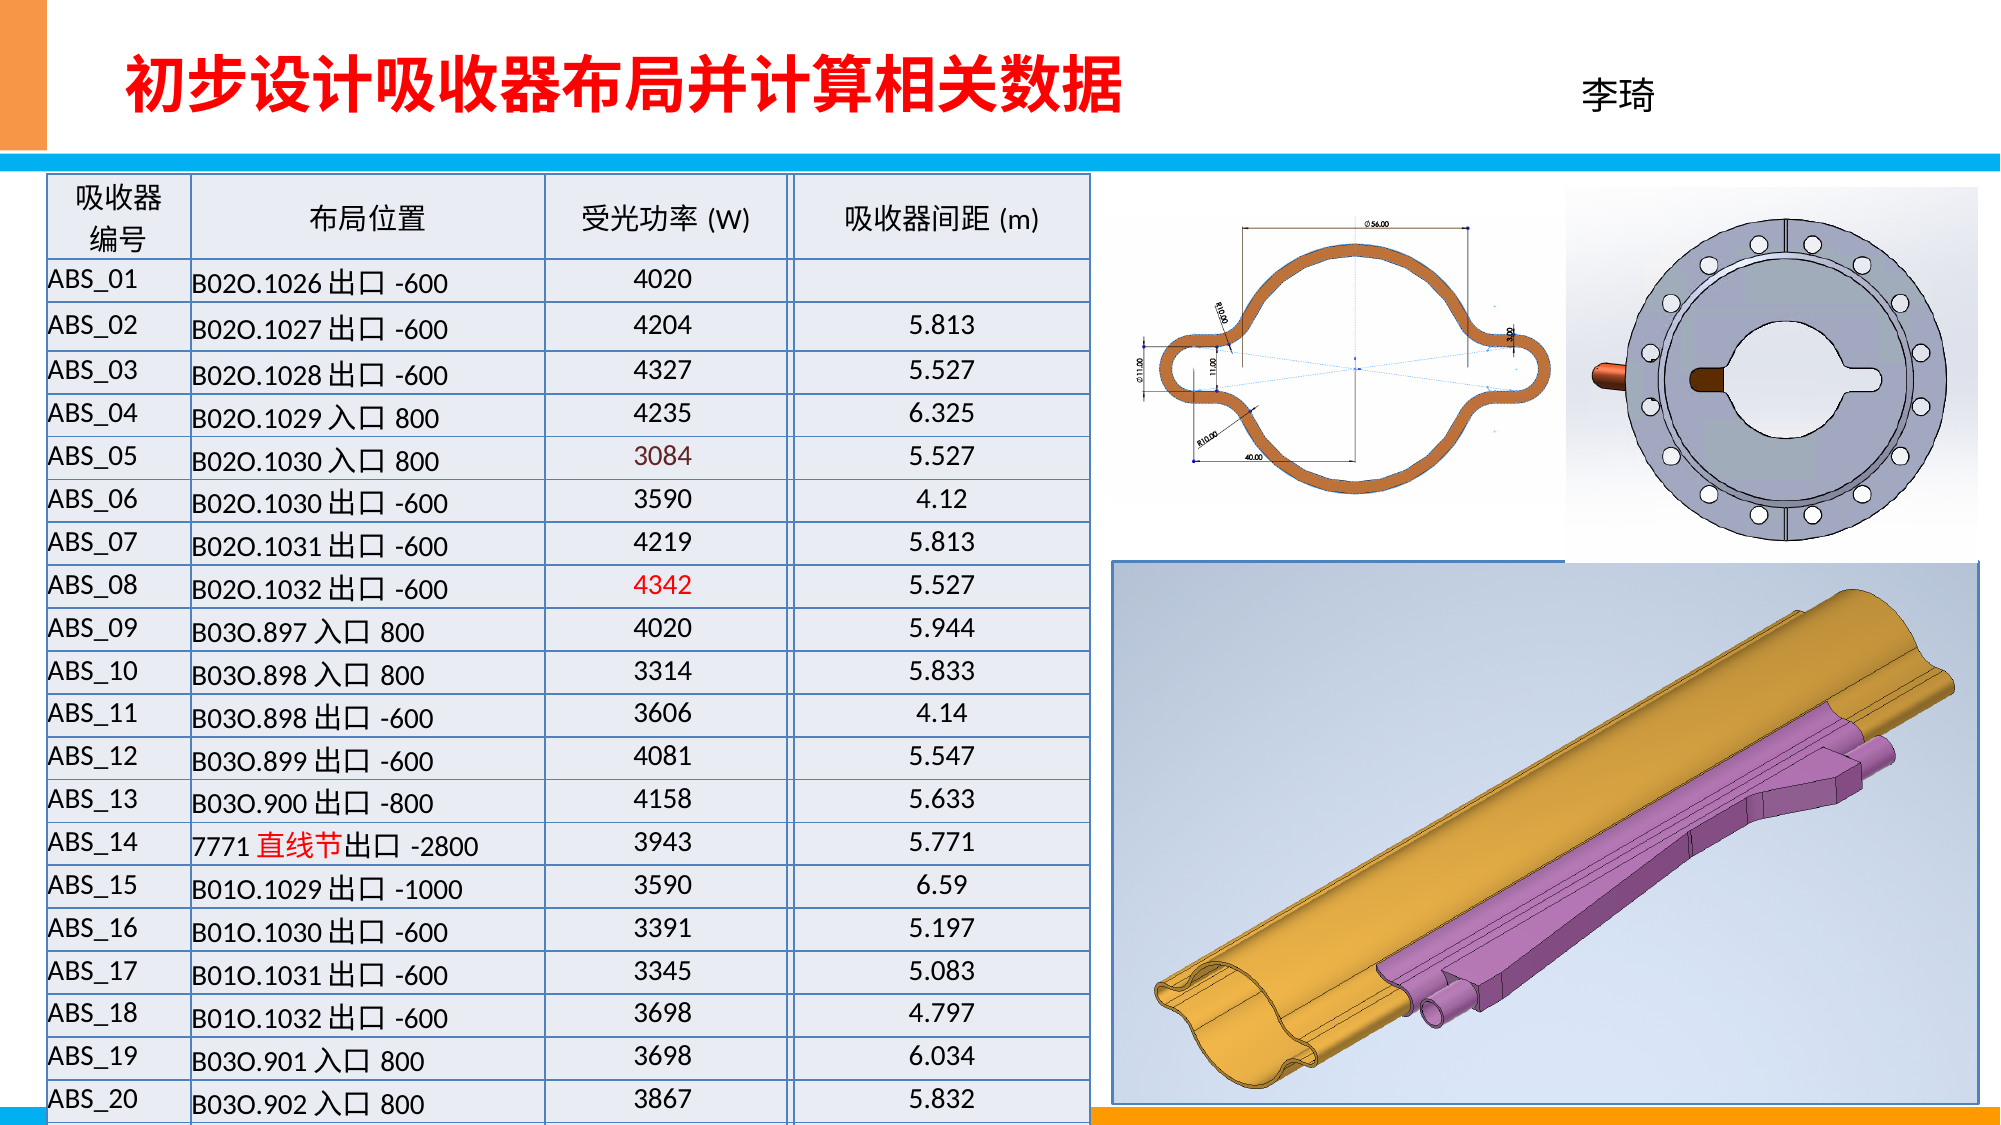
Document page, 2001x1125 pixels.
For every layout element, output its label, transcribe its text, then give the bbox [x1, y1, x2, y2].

table_header 吸收器 编号 [48, 175, 190, 258]
table_cell 3314 [546, 652, 786, 693]
table_cell ABS_11 [48, 695, 190, 736]
table_cell 5.633 [795, 780, 1089, 822]
table_cell 7771直线节出口-2800 [192, 823, 544, 864]
table_cell ABS_02 [48, 303, 190, 350]
text_box 李琦 [1566, 64, 1776, 125]
table_cell [788, 909, 793, 950]
table_cell 4235 [546, 395, 786, 436]
table_cell 3867 [546, 1081, 786, 1122]
table_cell 3698 [546, 995, 786, 1036]
table_cell ABS_16 [48, 909, 190, 950]
table_cell 5.833 [795, 652, 1089, 693]
picture [1107, 187, 1978, 1104]
table_cell [795, 260, 1089, 301]
table_cell ABS_15 [48, 866, 190, 907]
table_cell ABS_14 [48, 823, 190, 864]
table_cell ABS_20 [48, 1081, 190, 1122]
table_cell 4.12 [795, 480, 1089, 521]
table_header [788, 175, 793, 258]
table_cell B02O.1027出口-600 [192, 303, 544, 350]
table_cell [788, 738, 793, 779]
table_cell ABS_18 [48, 995, 190, 1036]
table_cell ABS_19 [48, 1038, 190, 1079]
table_cell 5.527 [795, 352, 1089, 393]
table_cell 6.325 [795, 395, 1089, 436]
table_cell B03O.901入口800 [192, 1038, 544, 1079]
table_cell B03O.898入口800 [192, 652, 544, 693]
table_cell [788, 609, 793, 650]
table_cell B02O.1030出口-600 [192, 480, 544, 521]
table_cell [788, 695, 793, 736]
table_cell B03O.898出口-600 [192, 695, 544, 736]
table_cell [788, 1038, 793, 1079]
table_cell 3590 [546, 866, 786, 907]
table_header 受光功率(W) [546, 175, 786, 258]
table_cell ABS_09 [48, 609, 190, 650]
table_cell 4020 [546, 609, 786, 650]
table_cell ABS_07 [48, 523, 190, 564]
table_cell ABS_03 [48, 352, 190, 393]
table_cell [788, 480, 793, 521]
table_cell 4219 [546, 523, 786, 564]
table_cell 4327 [546, 352, 786, 393]
table_cell 5.083 [795, 952, 1089, 993]
table_cell 5.832 [795, 1081, 1089, 1122]
table_cell B03O.897入口800 [192, 609, 544, 650]
table_cell [788, 523, 793, 564]
table_cell B02O.1029入口800 [192, 395, 544, 436]
table_cell 4342 [546, 566, 786, 607]
table_cell [788, 952, 793, 993]
table_cell [788, 303, 793, 350]
table_cell 3943 [546, 823, 786, 864]
table_cell B01O.1032出口-600 [192, 995, 544, 1036]
table_cell 5.813 [795, 523, 1089, 564]
table_cell ABS_05 [48, 437, 190, 479]
table_cell 5.547 [795, 738, 1089, 779]
table_cell 3391 [546, 909, 786, 950]
table_cell 3345 [546, 952, 786, 993]
table_cell B03O.899出口-600 [192, 738, 544, 779]
table_cell 3084 [546, 437, 786, 479]
table_cell 4158 [546, 780, 786, 822]
table_cell ABS_06 [48, 480, 190, 521]
table_cell [788, 780, 793, 822]
table_cell B01O.1031出口-600 [192, 952, 544, 993]
table_cell 3606 [546, 695, 786, 736]
table_cell [788, 823, 793, 864]
table_header 吸收器间距(m) [795, 175, 1089, 258]
table_cell 4.14 [795, 695, 1089, 736]
table_cell B03O.902入口800 [192, 1081, 544, 1122]
table_cell 4020 [546, 260, 786, 301]
table_cell 3590 [546, 480, 786, 521]
table_cell [788, 995, 793, 1036]
table_cell 6.59 [795, 866, 1089, 907]
table_cell 5.813 [795, 303, 1089, 350]
table_cell [788, 866, 793, 907]
table_cell ABS_04 [48, 395, 190, 436]
table_cell B02O.1026出口-600 [192, 260, 544, 301]
table_cell 5.944 [795, 609, 1089, 650]
table_cell 5.527 [795, 566, 1089, 607]
table_cell B02O.1030入口800 [192, 437, 544, 479]
table_cell [788, 566, 793, 607]
table_cell B01O.1029出口-1000 [192, 866, 544, 907]
table_cell ABS_17 [48, 952, 190, 993]
table_cell 6.034 [795, 1038, 1089, 1079]
table_cell B01O.1030出口-600 [192, 909, 544, 950]
table_cell 5.527 [795, 437, 1089, 479]
table_cell B03O.900出口-800 [192, 780, 544, 822]
table_cell ABS_01 [48, 260, 190, 301]
table_cell ABS_08 [48, 566, 190, 607]
table_cell [788, 437, 793, 479]
table_cell B02O.1031出口-600 [192, 523, 544, 564]
table_header 布局位置 [192, 175, 544, 258]
table_cell B02O.1032出口-600 [192, 566, 544, 607]
table_cell 4204 [546, 303, 786, 350]
table_cell [788, 395, 793, 436]
table_cell B02O.1028出口-600 [192, 352, 544, 393]
table_cell 3698 [546, 1038, 786, 1079]
table_cell ABS_12 [48, 738, 190, 779]
table_cell 4081 [546, 738, 786, 779]
table_cell ABS_13 [48, 780, 190, 822]
table_cell 5.771 [795, 823, 1089, 864]
table_cell [788, 652, 793, 693]
table_cell [788, 352, 793, 393]
table_cell [788, 260, 793, 301]
title 初步设计吸收器布局并计算相关数据 [109, 23, 1875, 143]
table_cell 5.197 [795, 909, 1089, 950]
table_cell [788, 1081, 793, 1122]
table_cell 4.797 [795, 995, 1089, 1036]
table_cell ABS_10 [48, 652, 190, 693]
